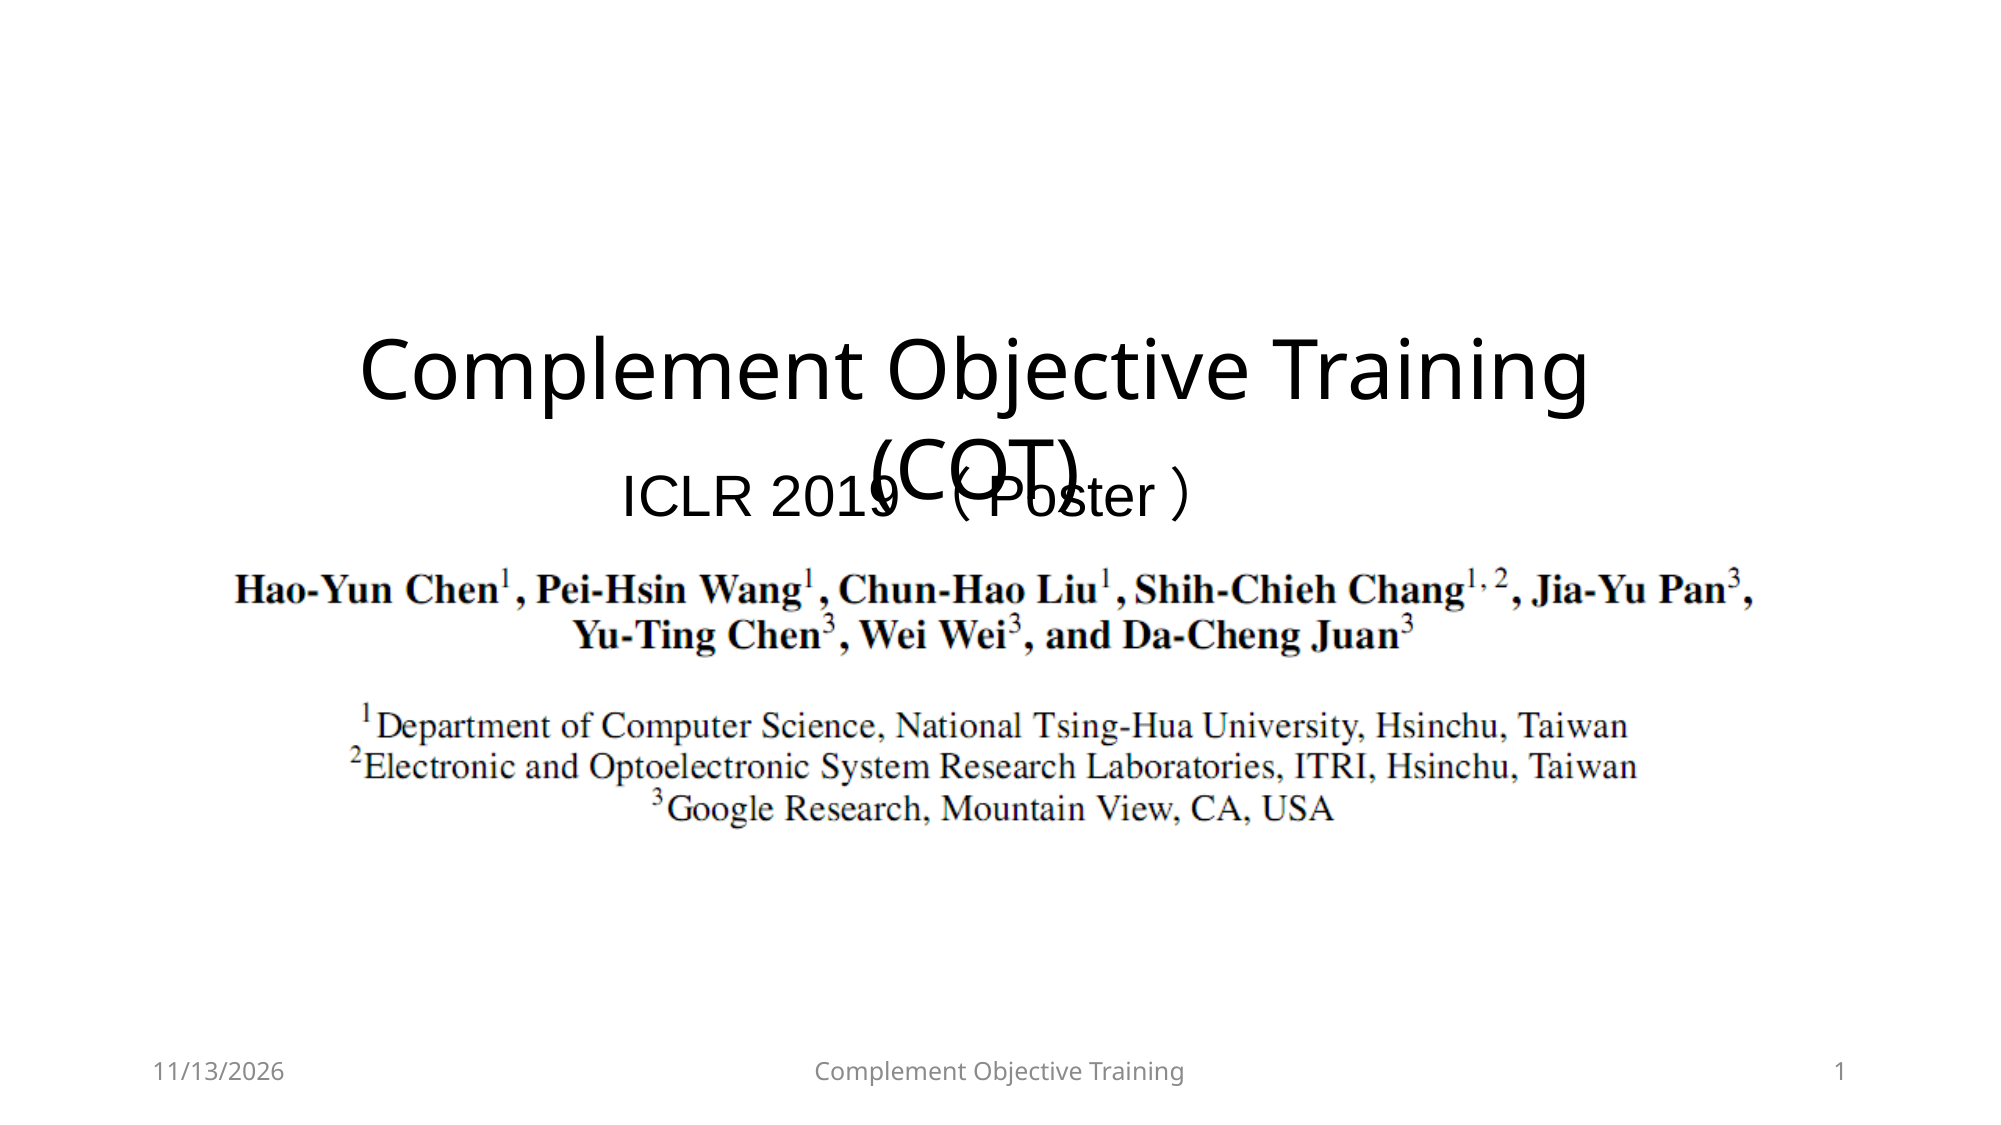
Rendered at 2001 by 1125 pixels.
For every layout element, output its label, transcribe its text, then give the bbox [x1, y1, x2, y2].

footer Complement Objective Training [662, 1042, 1338, 1103]
picture [217, 561, 1783, 830]
slide_number 1 [1412, 1042, 1863, 1103]
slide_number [137, 1042, 588, 1103]
text_box ICLR 2019（Poster） [542, 450, 1308, 535]
text_box Complement Objective Training (COT) [300, 308, 1650, 524]
